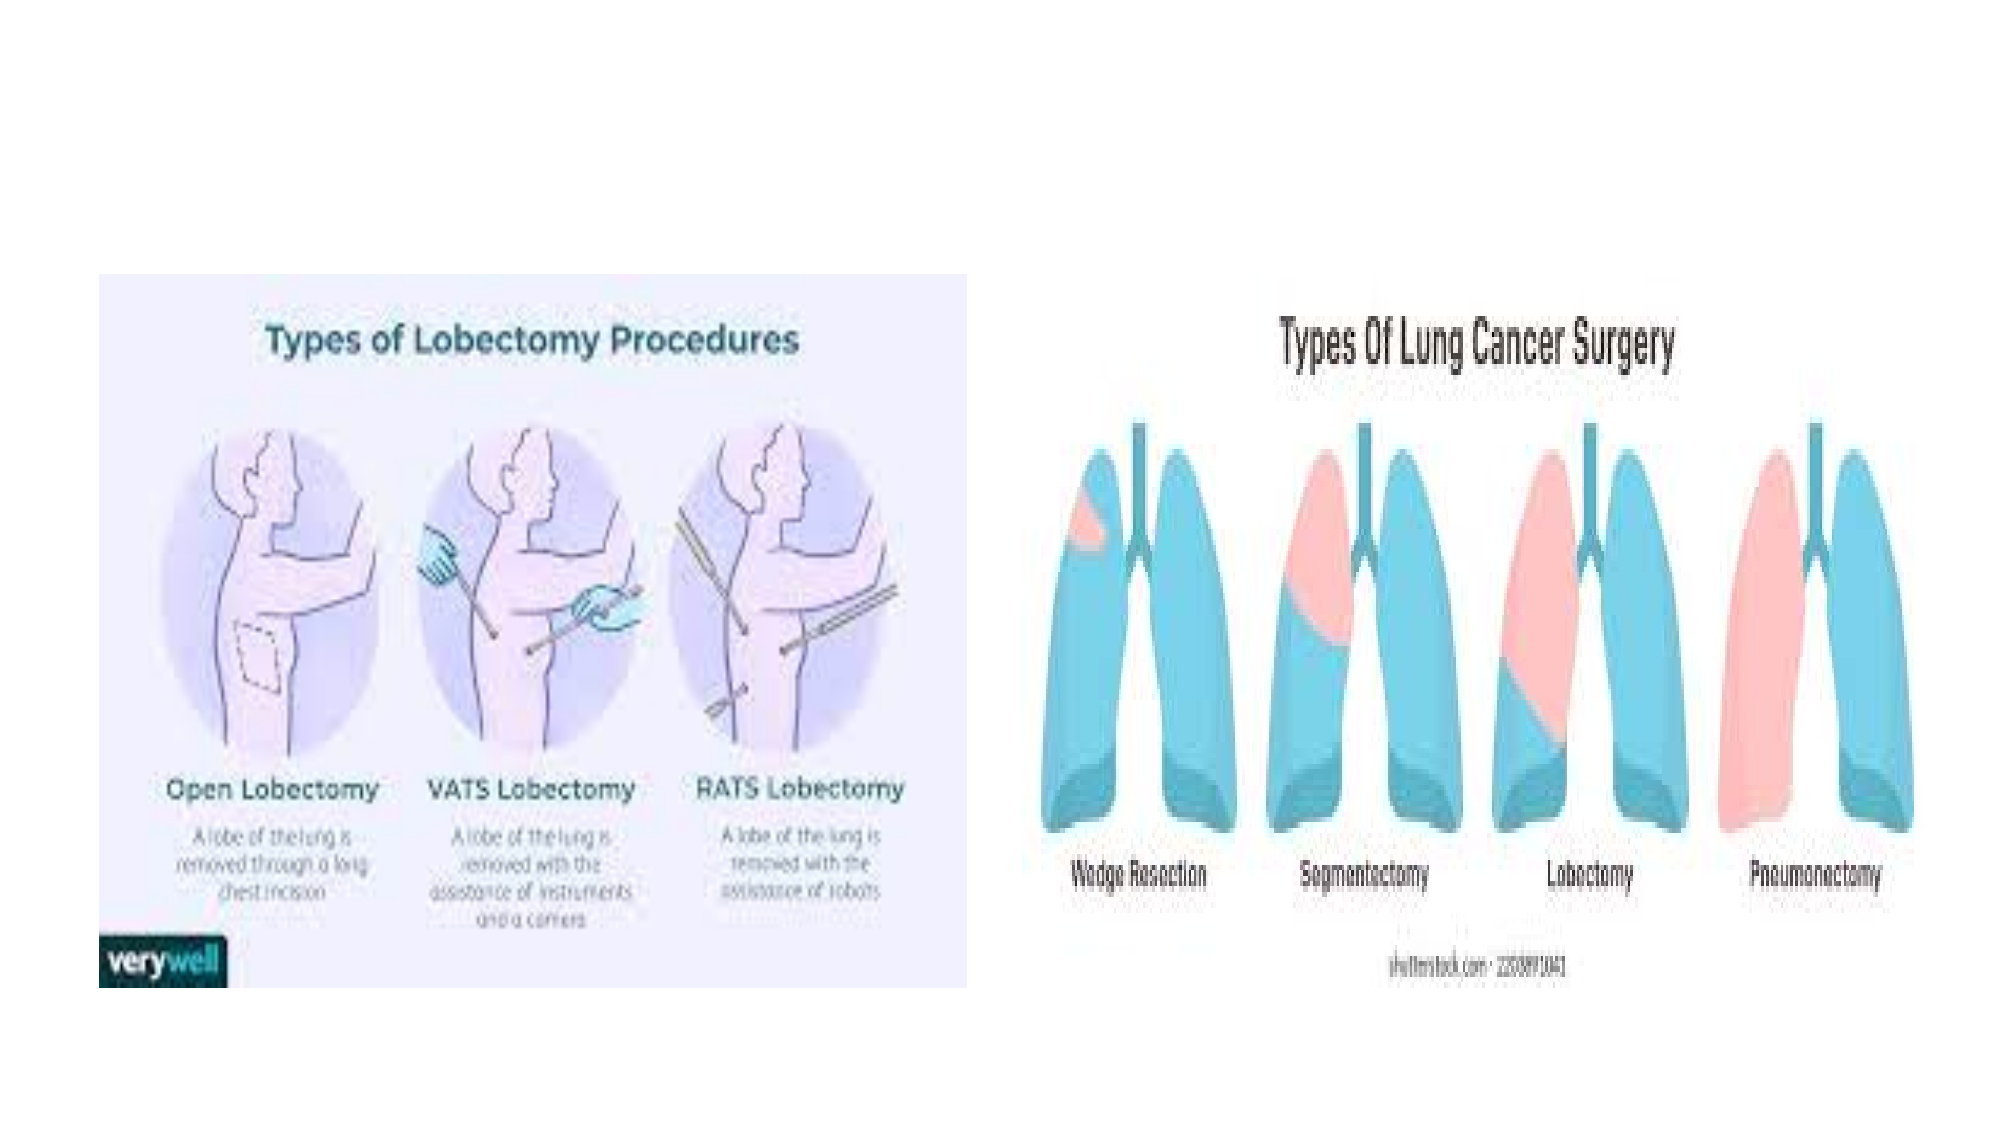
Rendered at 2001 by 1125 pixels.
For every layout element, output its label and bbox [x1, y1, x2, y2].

picture [99, 274, 967, 988]
list [1022, 274, 1934, 988]
